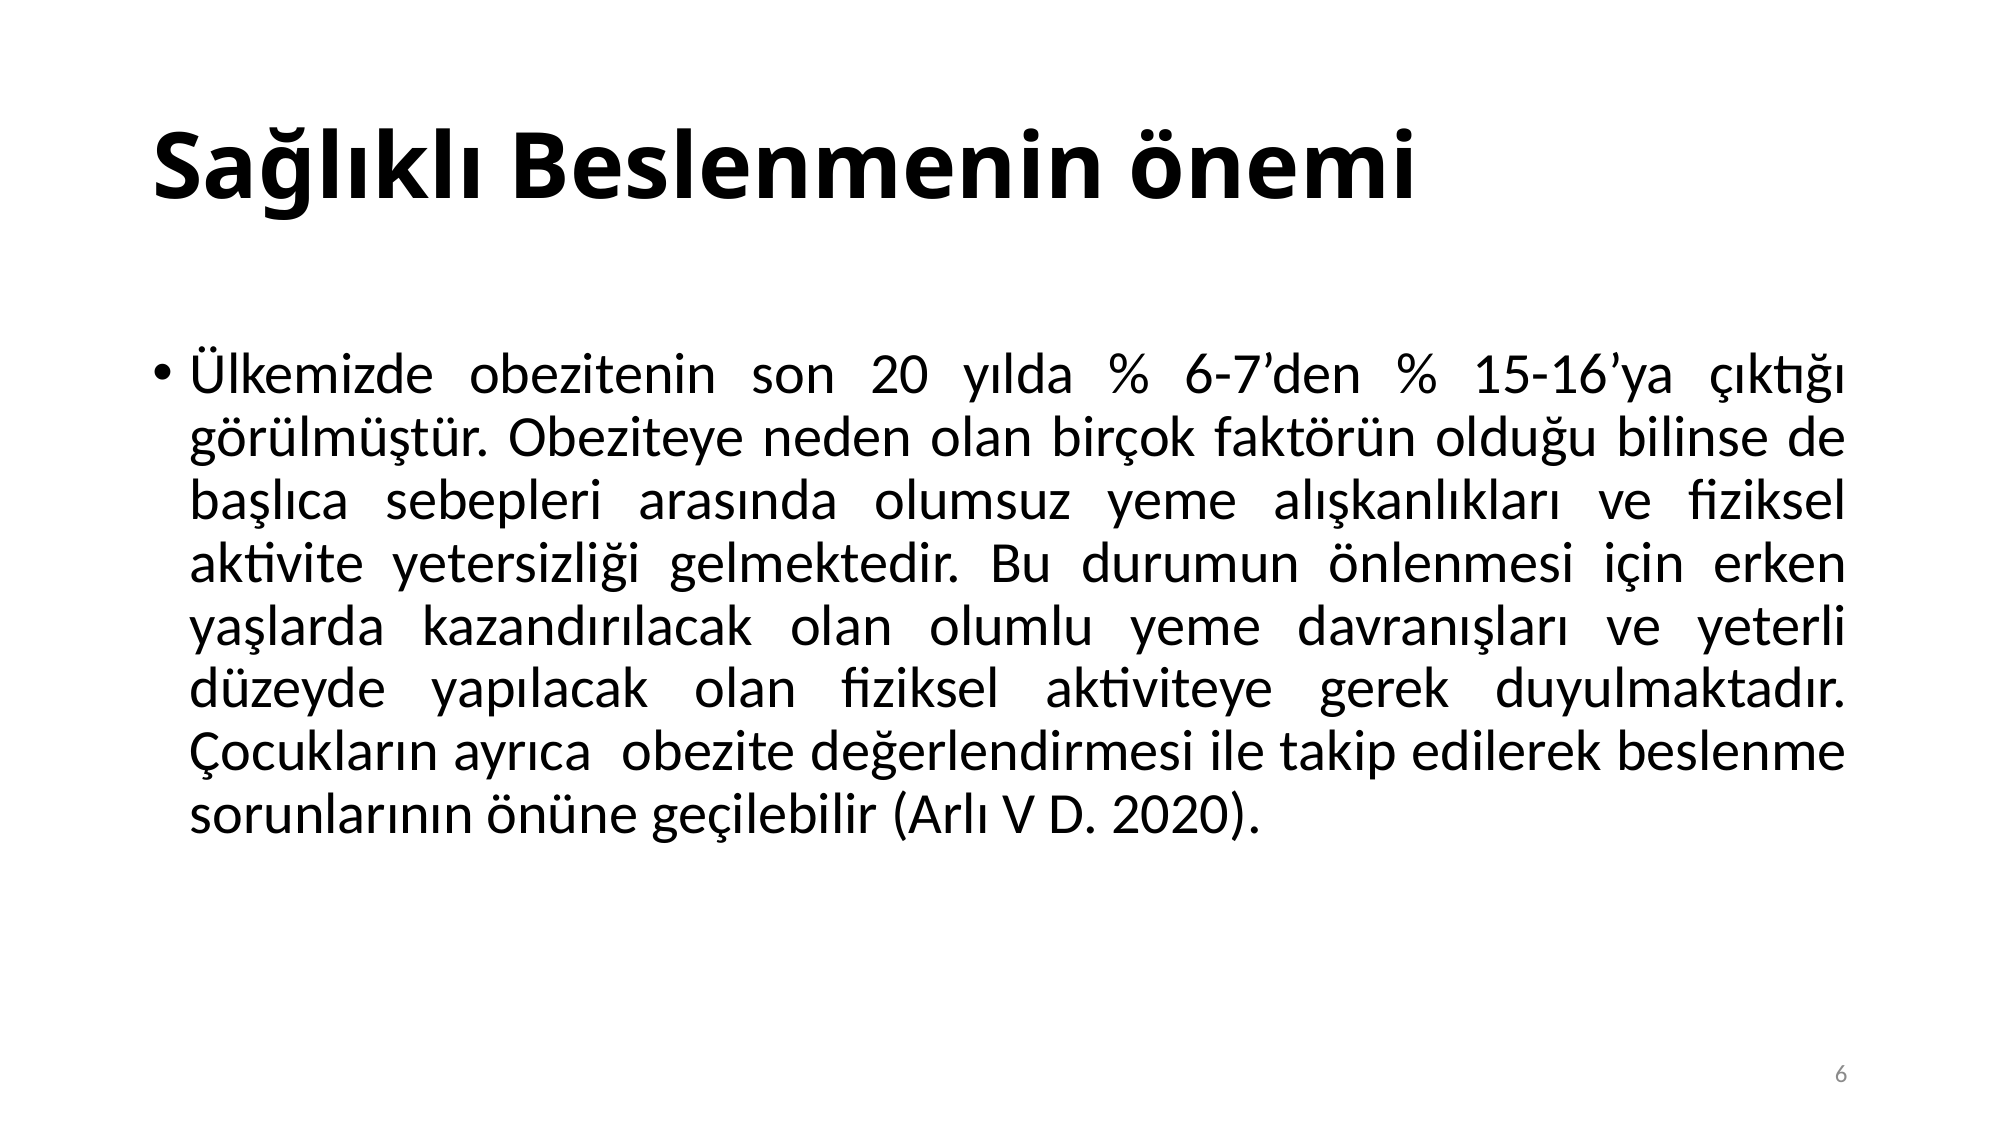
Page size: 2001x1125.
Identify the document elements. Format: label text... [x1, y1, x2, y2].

title Sağlıklı Beslenmenin önemi [137, 59, 1863, 244]
list Ülkemizde obezitenin son 20 yılda % 6-7’den % 15-16’ya çıktığı görülmüştür. Obeziteye neden olan birçok faktörün olduğu bilinse de başlıca sebepleri arasında olumsuz yeme alışkanlıkları ve fiziksel aktivite yetersizliği gelmektedir. Bu durumun önlenmesi için erken yaşlarda kazandırılacak olan olumlu yeme davranışları ve yeterli düzeyde yapılacak olan fiziksel aktiviteye gerek duyulmaktadır. Çocukların ayrıca obezite değerlendirmesi ile takip edilerek beslenme sorunlarının önüne geçilebilir (Arlı V D. 2020). [137, 244, 1863, 959]
slide_number 6 [1412, 1042, 1863, 1103]
